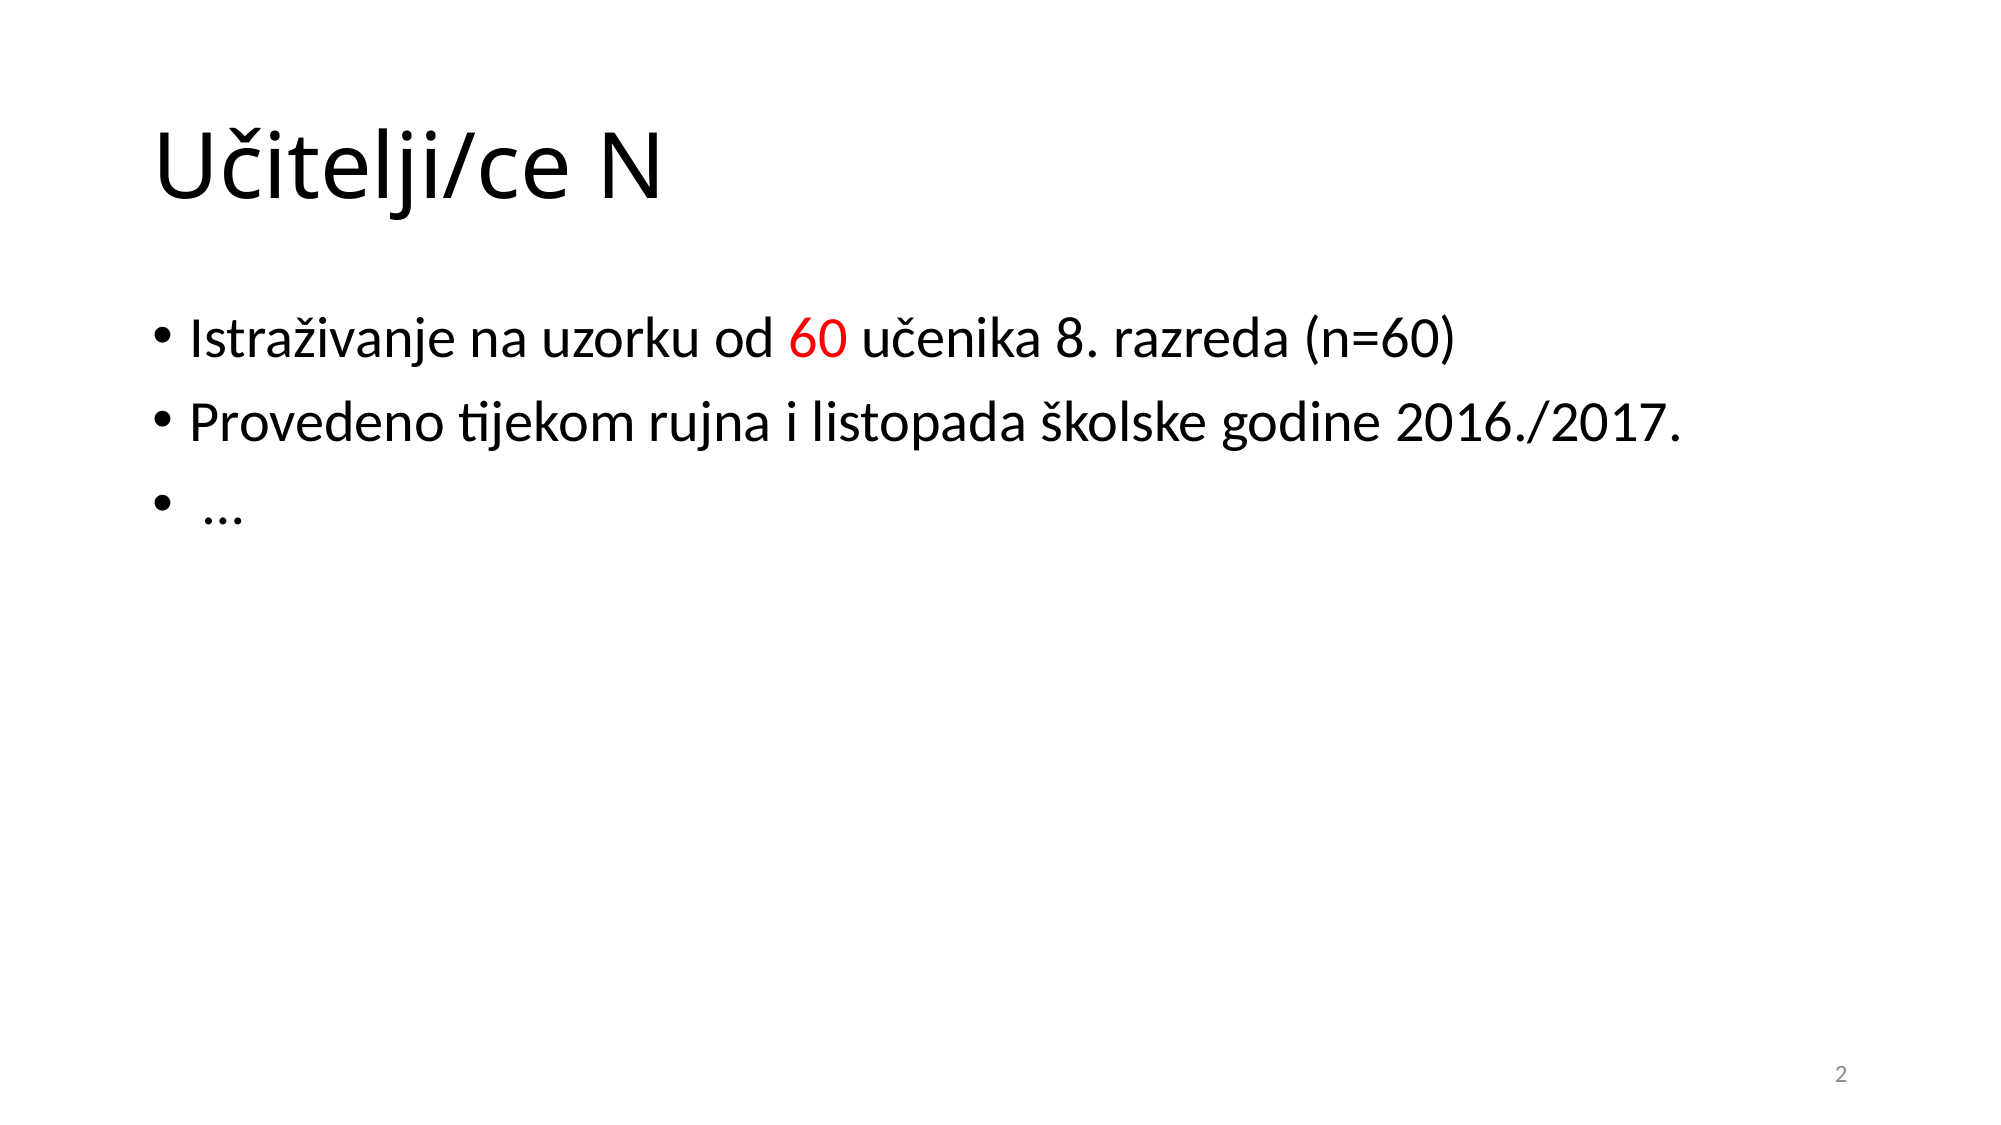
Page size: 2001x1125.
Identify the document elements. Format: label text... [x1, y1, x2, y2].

list Istraživanje na uzorku od 60 učenika 8. razreda (n=60) Provedeno tijekom rujna i listopada školske godine 2016./2017. … [137, 299, 1863, 1014]
slide_number 2 [1412, 1042, 1863, 1103]
title Učitelji/ce N [137, 59, 1863, 278]
